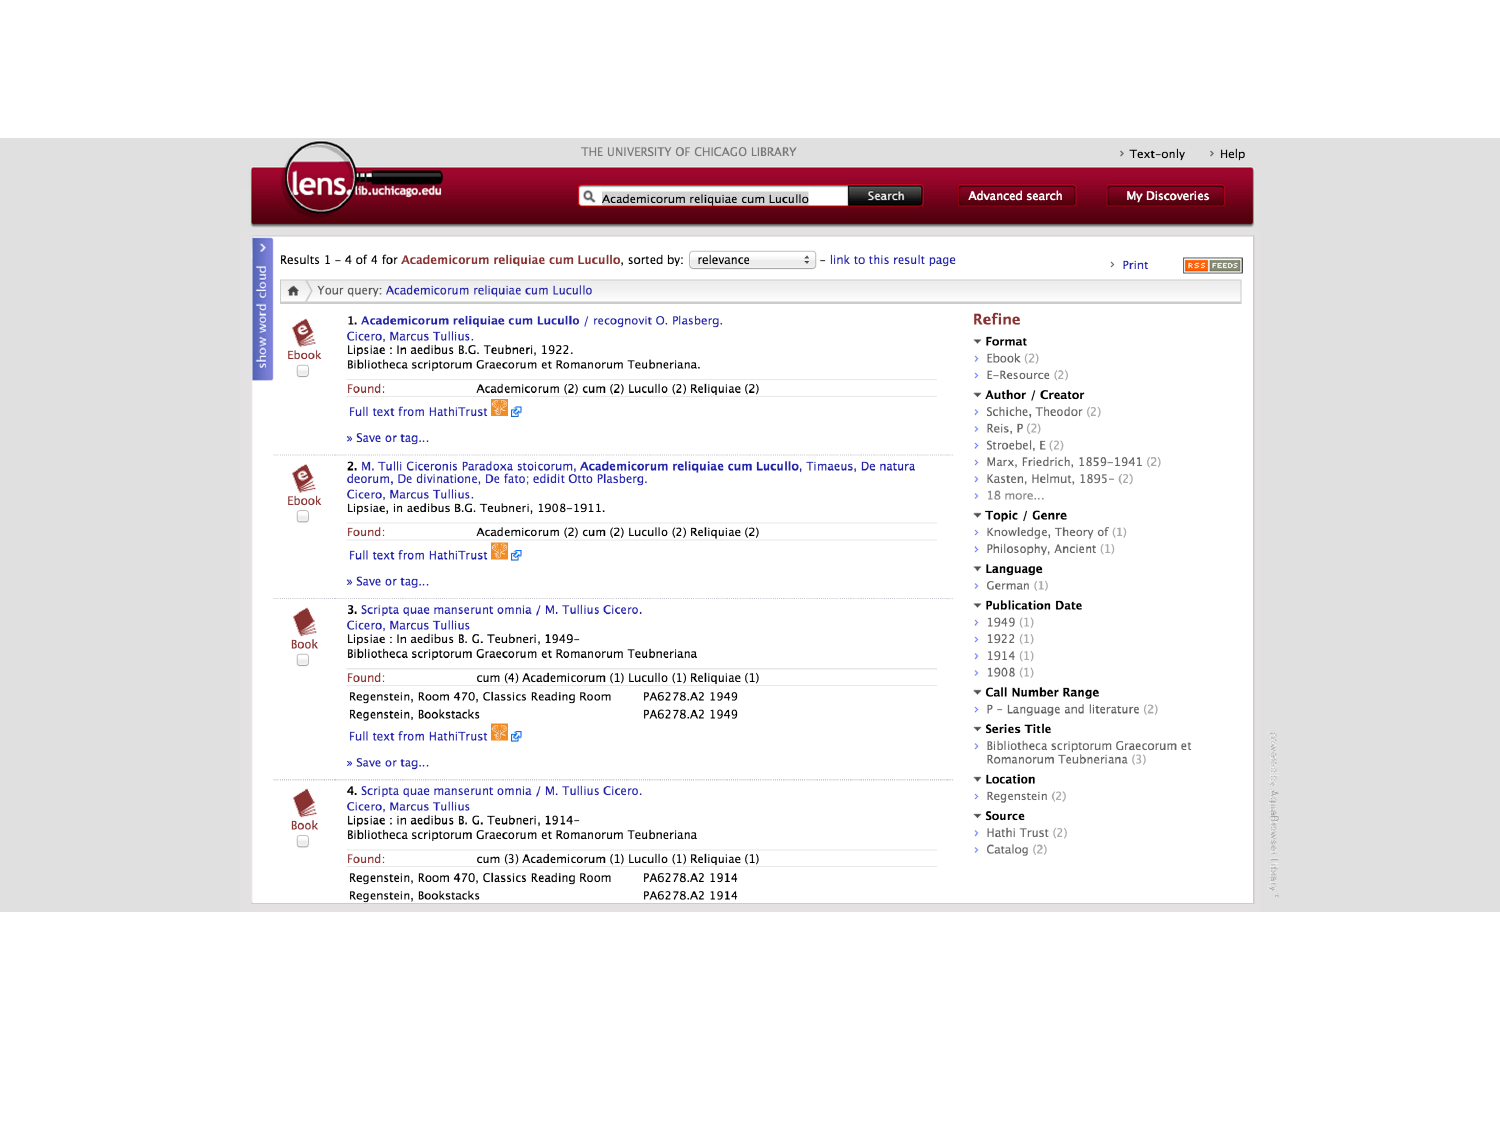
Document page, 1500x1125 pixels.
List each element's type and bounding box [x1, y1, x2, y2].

picture [0, 137, 1500, 913]
